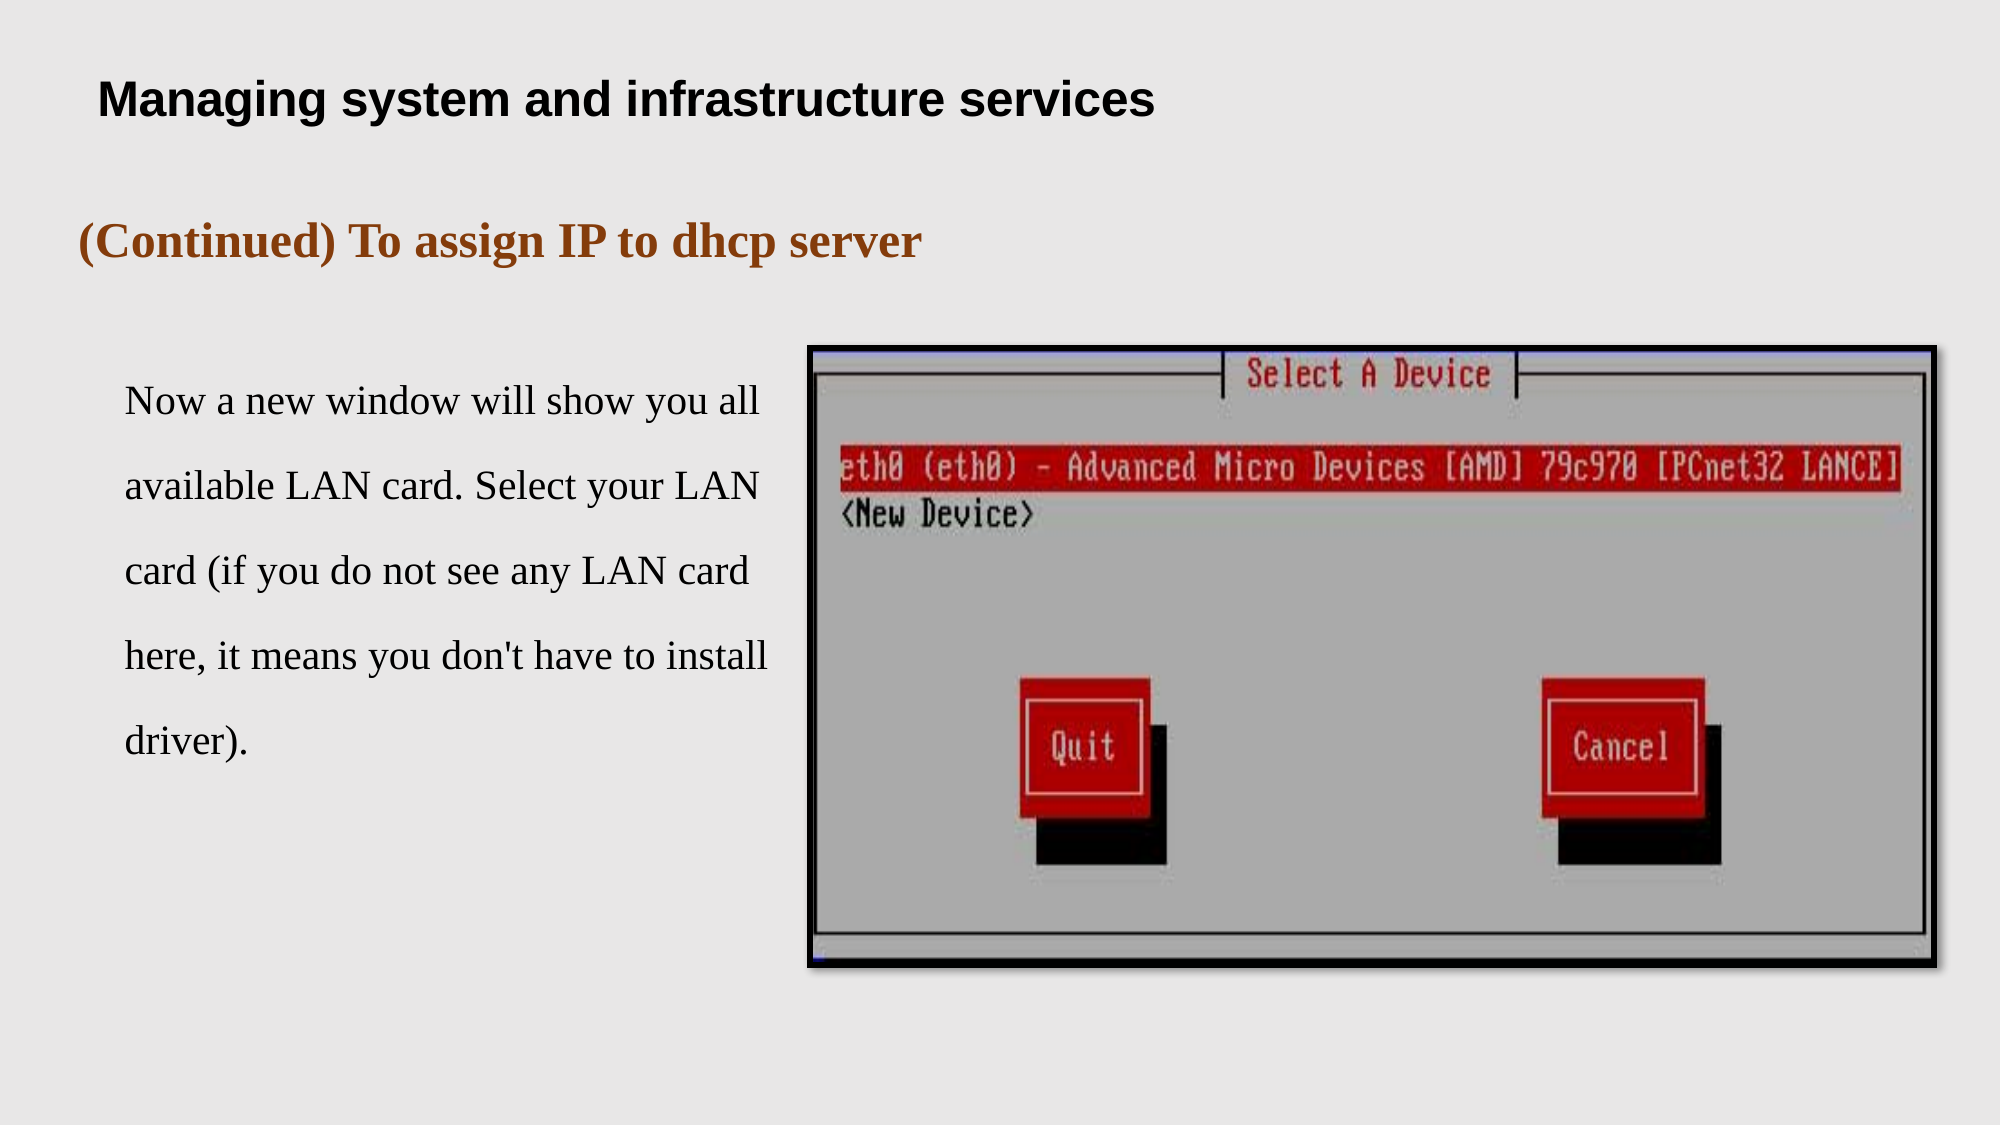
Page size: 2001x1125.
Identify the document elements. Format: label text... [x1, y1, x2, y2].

text_box Managing system and infrastructure services [82, 59, 1764, 134]
text_box (Continued) To assign IP to dhcp server [4, 200, 1946, 301]
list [812, 350, 1932, 962]
list Now a new window will show you all available LAN card. Select your LAN card (if you do not see any LAN card here, it means you don't have to install driver). [82, 330, 813, 1045]
